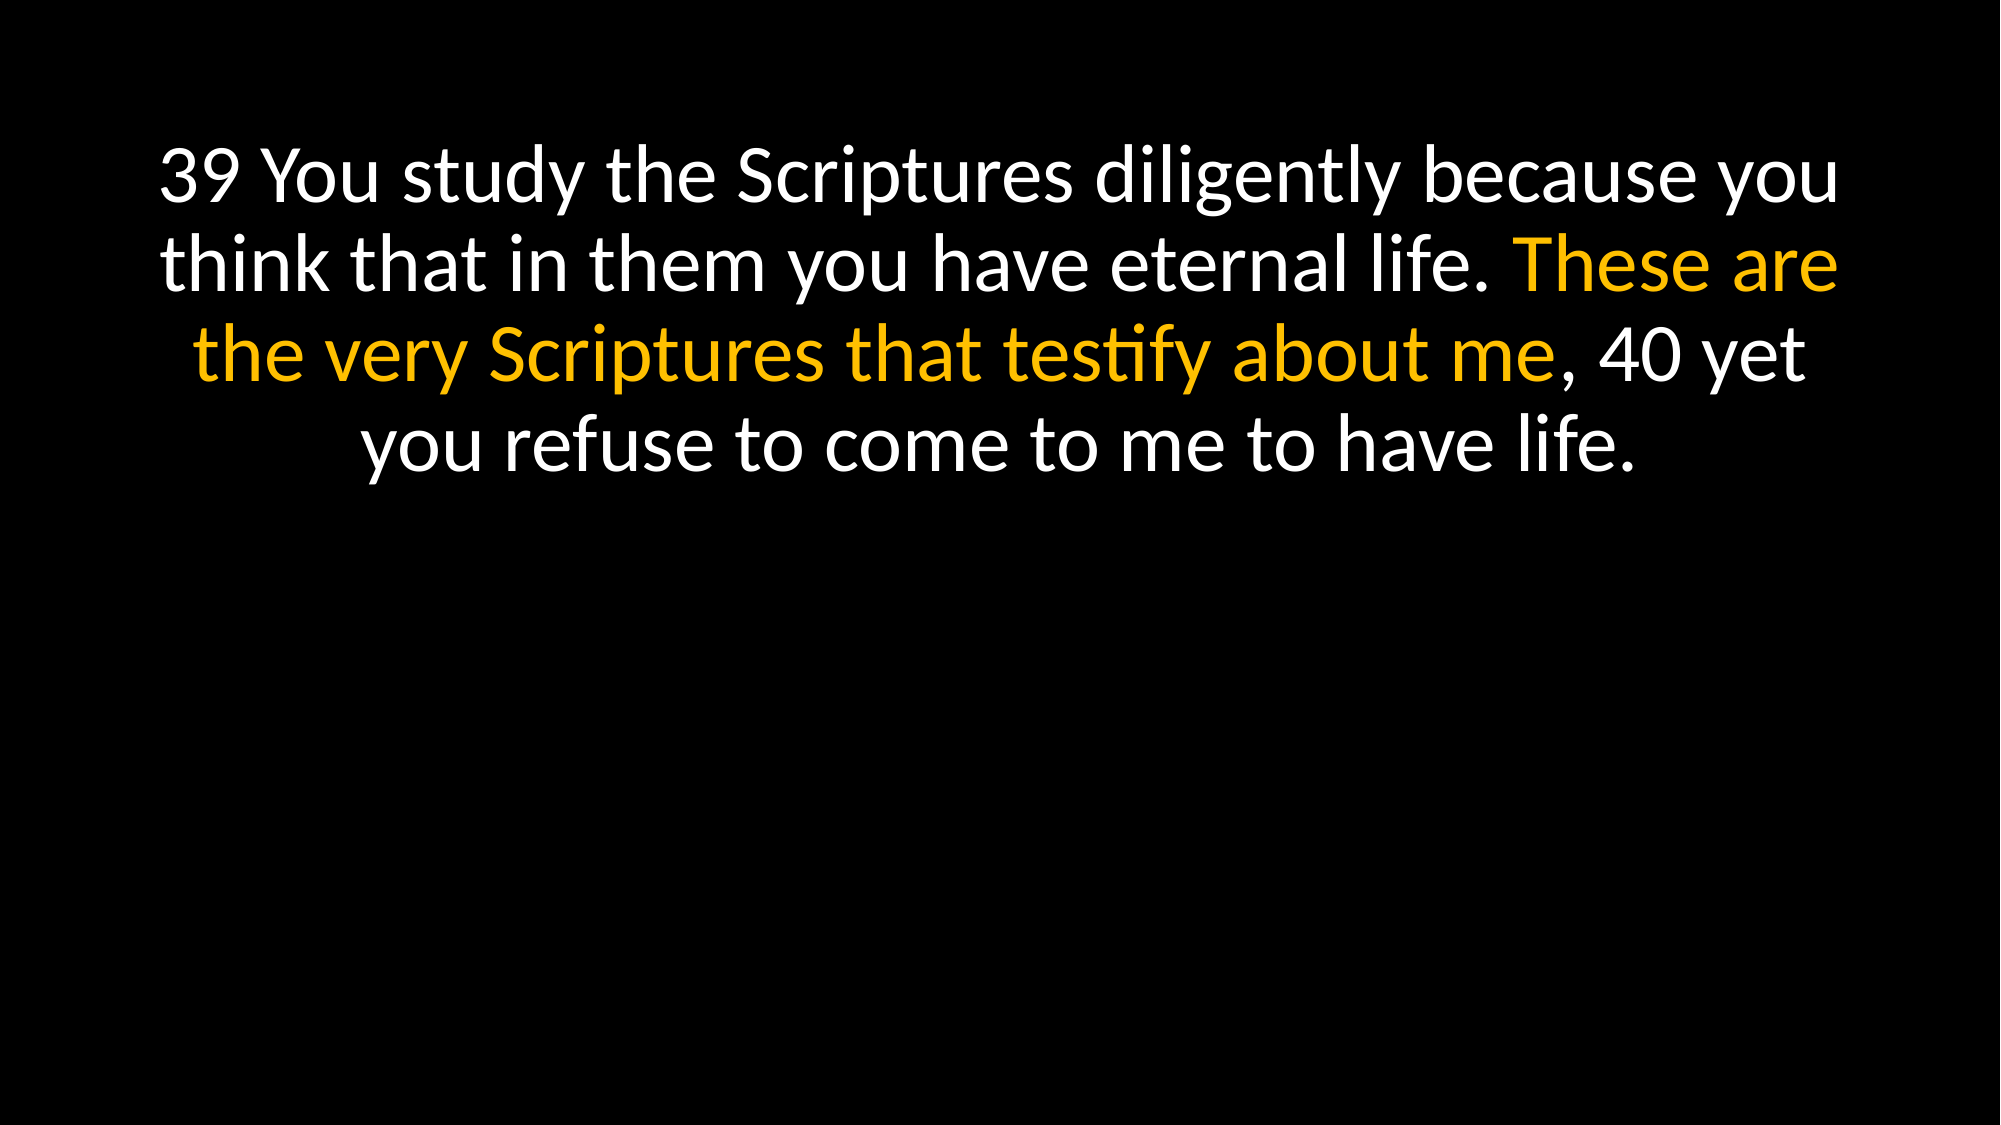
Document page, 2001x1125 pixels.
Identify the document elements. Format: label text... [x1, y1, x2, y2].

list 39 You study the Scriptures diligently because you think that in them you have eternal life. These are the very Scriptures that testify about me, 40 yet you refuse to come to me to have life. [137, 122, 1863, 1014]
